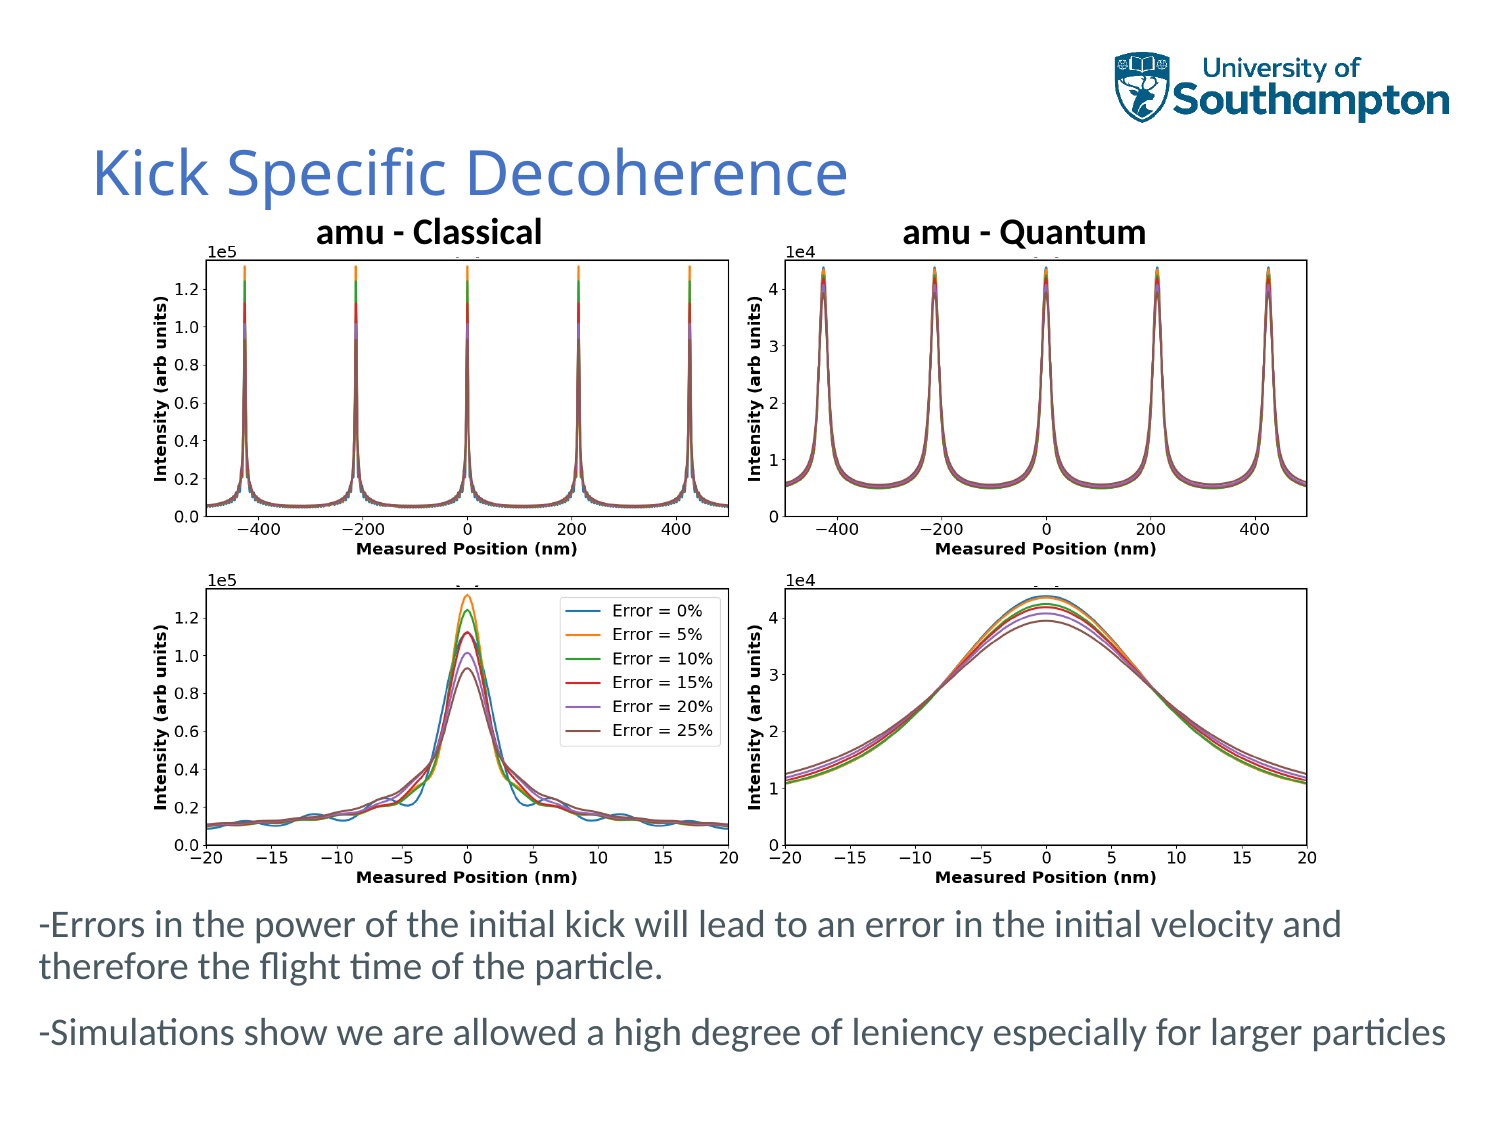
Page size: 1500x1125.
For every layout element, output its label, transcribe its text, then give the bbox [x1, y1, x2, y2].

picture [1045, 0, 1500, 220]
title Kick Specific Decoherence [76, 66, 1371, 284]
picture [144, 229, 1327, 896]
list -Errors in the power of the initial kick will lead to an error in the initial velocity and therefore the flight time of the particle. -Simulations show we are allowed a high degree of leniency especially for larger particles [23, 896, 1477, 1074]
picture [1371, 97, 1375, 108]
